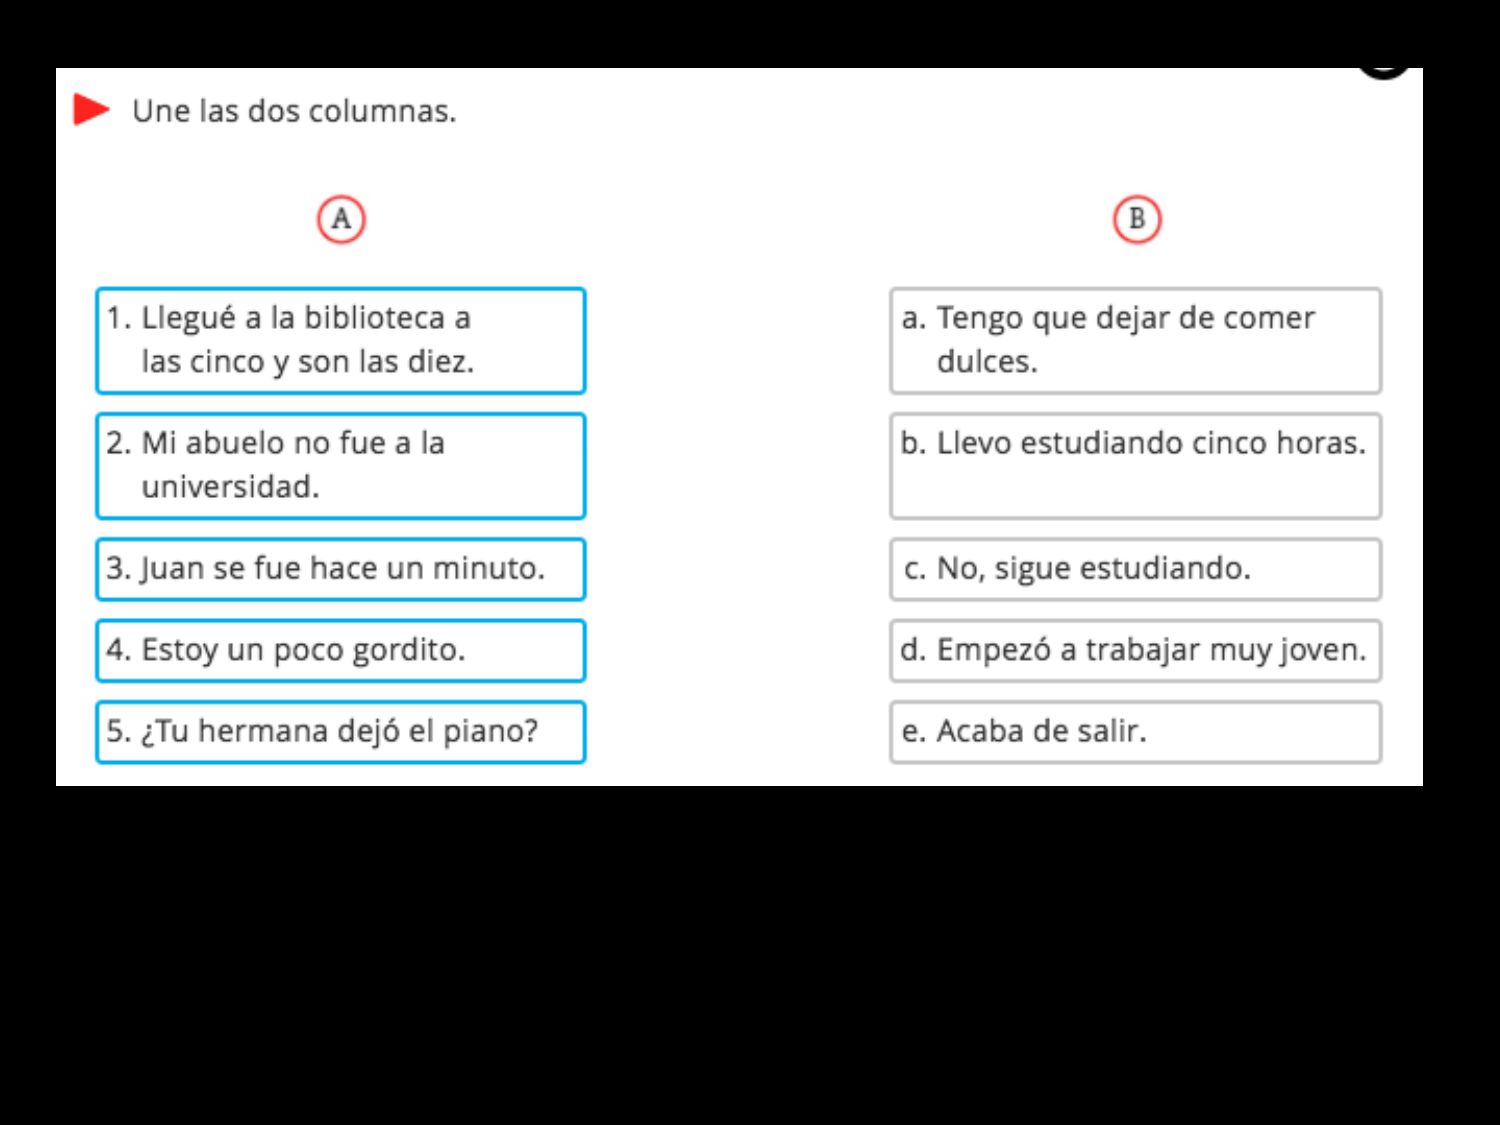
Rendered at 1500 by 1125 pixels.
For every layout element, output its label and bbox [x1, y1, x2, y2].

picture [55, 68, 1424, 786]
